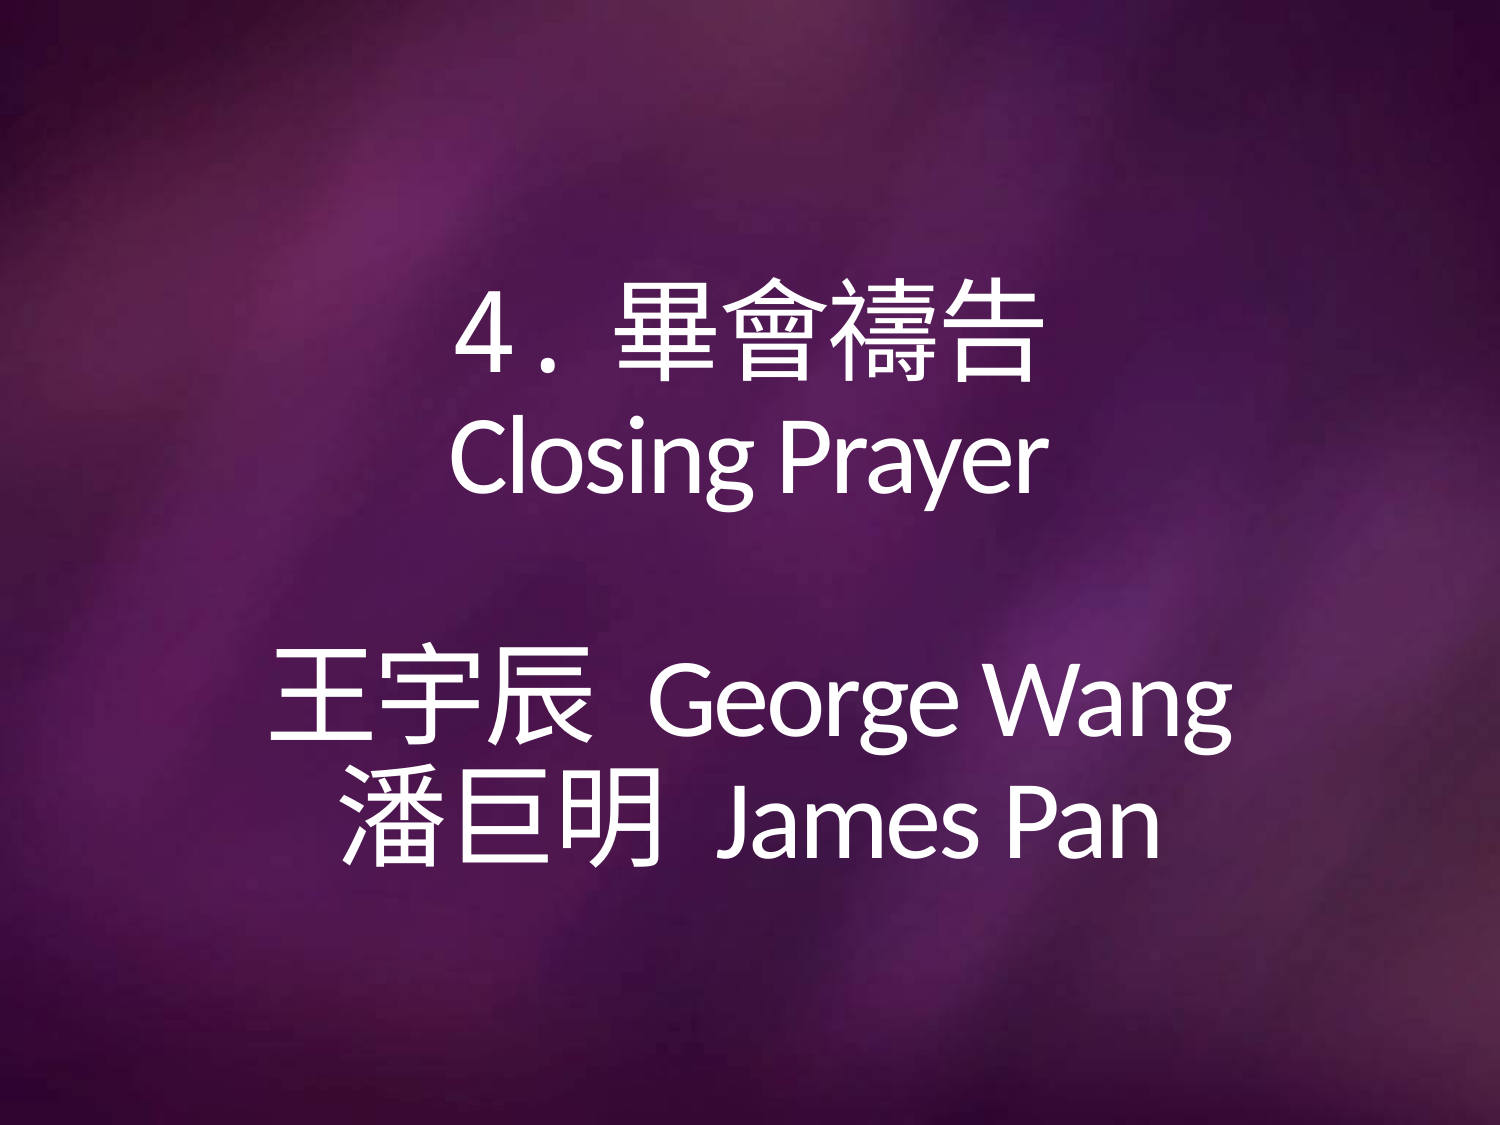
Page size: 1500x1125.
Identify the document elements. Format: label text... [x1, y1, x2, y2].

title 4.畢會禱告 Closing Prayer 王宇辰 George Wang 潘巨明 James Pan [62, 275, 1438, 889]
picture [0, 0, 1500, 1125]
